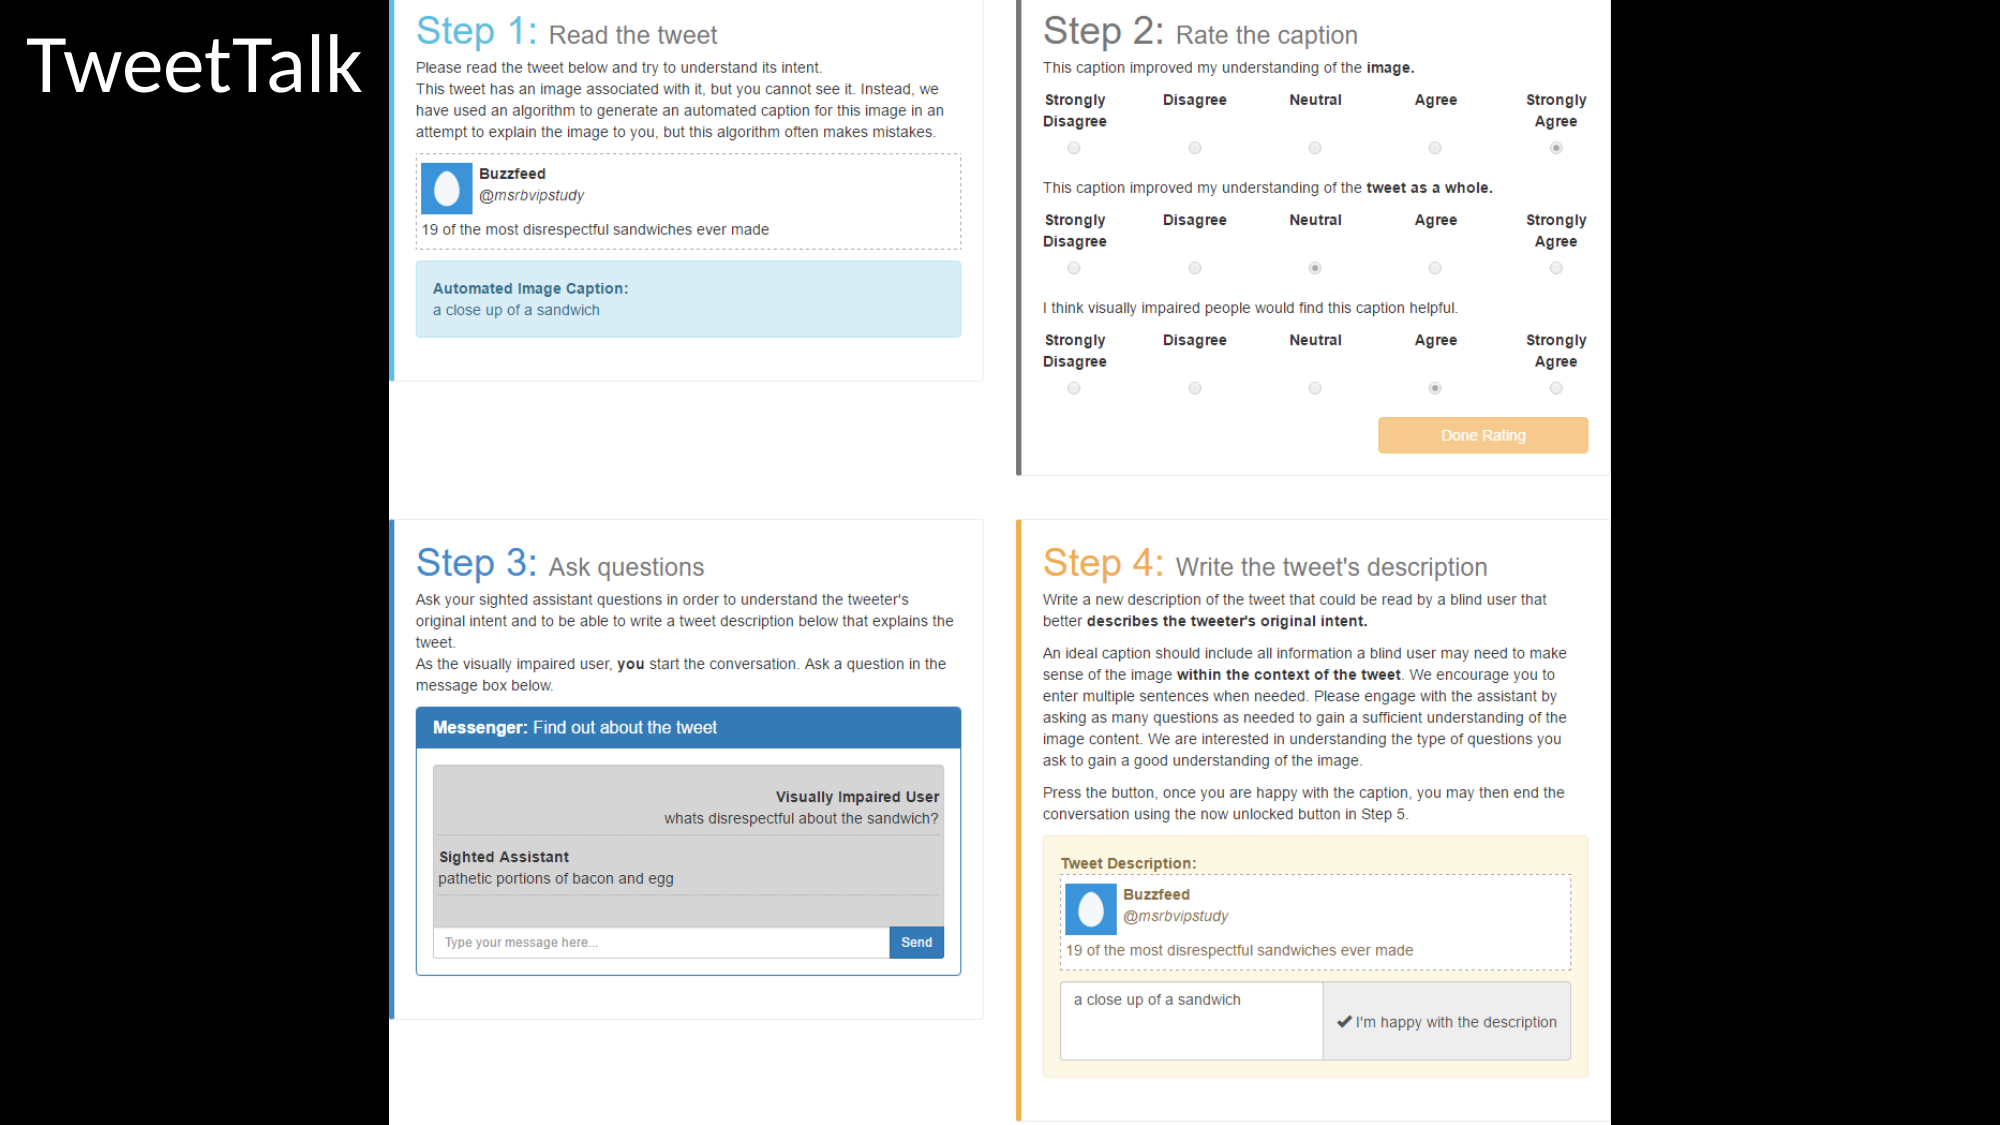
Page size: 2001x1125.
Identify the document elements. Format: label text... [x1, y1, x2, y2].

text_box TweetTalk [11, 2, 379, 117]
picture [389, 0, 1611, 1125]
